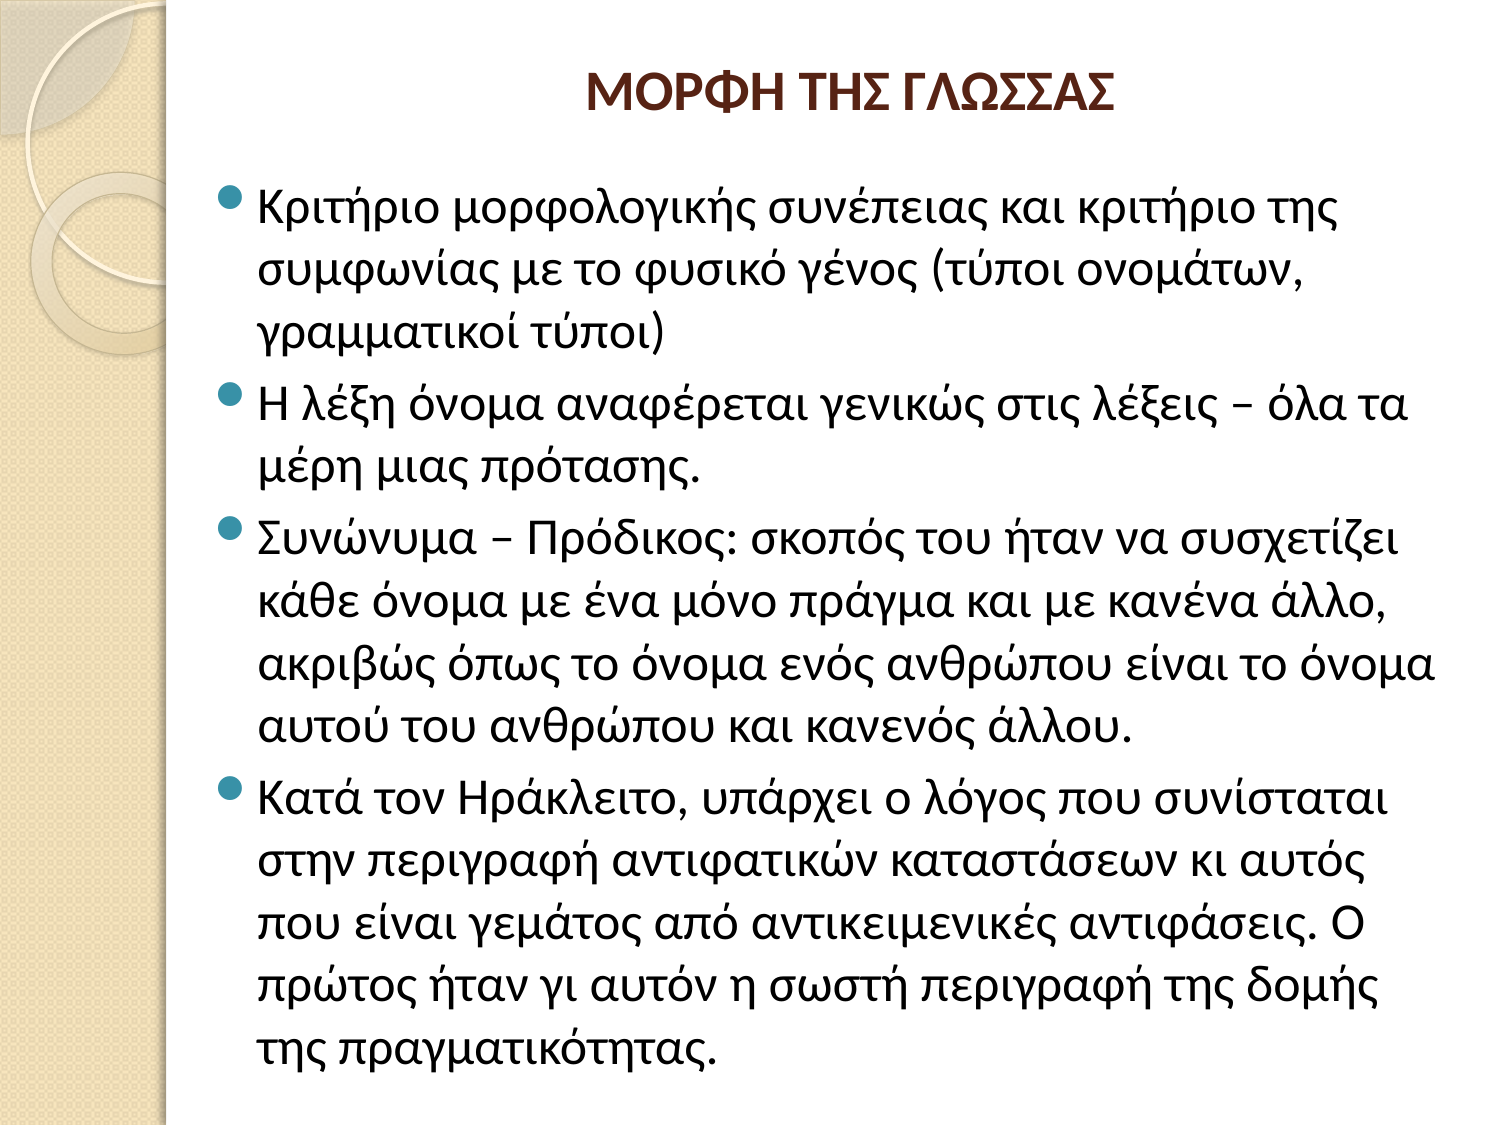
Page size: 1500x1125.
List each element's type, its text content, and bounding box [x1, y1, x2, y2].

list Κριτήριο μορφολογικής συνέπειας και κριτήριο της συμφωνίας με το φυσικό γένος (τύποι ονομάτων, γραμματικοί τύποι) Η λέξη όνομα αναφέρεται γενικώς στις λέξεις – όλα τα μέρη μιας πρότασης. Συνώνυμα – Πρόδικος: σκοπός του ήταν να συσχετίζει κάθε όνομα με ένα μόνο πράγμα και με κανένα άλλο, ακριβώς όπως το όνομα ενός ανθρώπου είναι το όνομα αυτού του ανθρώπου και κανενός άλλου. Κατά τον Ηράκλειτο, υπάρχει ο λόγος που συνίσταται στην περιγραφή αντιφατικών καταστάσεων κι αυτός που είναι γεμάτος από αντικειμενικές αντιφάσεις. Ο πρώτος ήταν γι αυτόν η σωστή περιγραφή της δομής της πραγματικότητας. [187, 164, 1466, 1090]
title ΜΟΡΦΗ ΤΗΣ ΓΛΩΣΣΑΣ [234, 45, 1466, 129]
